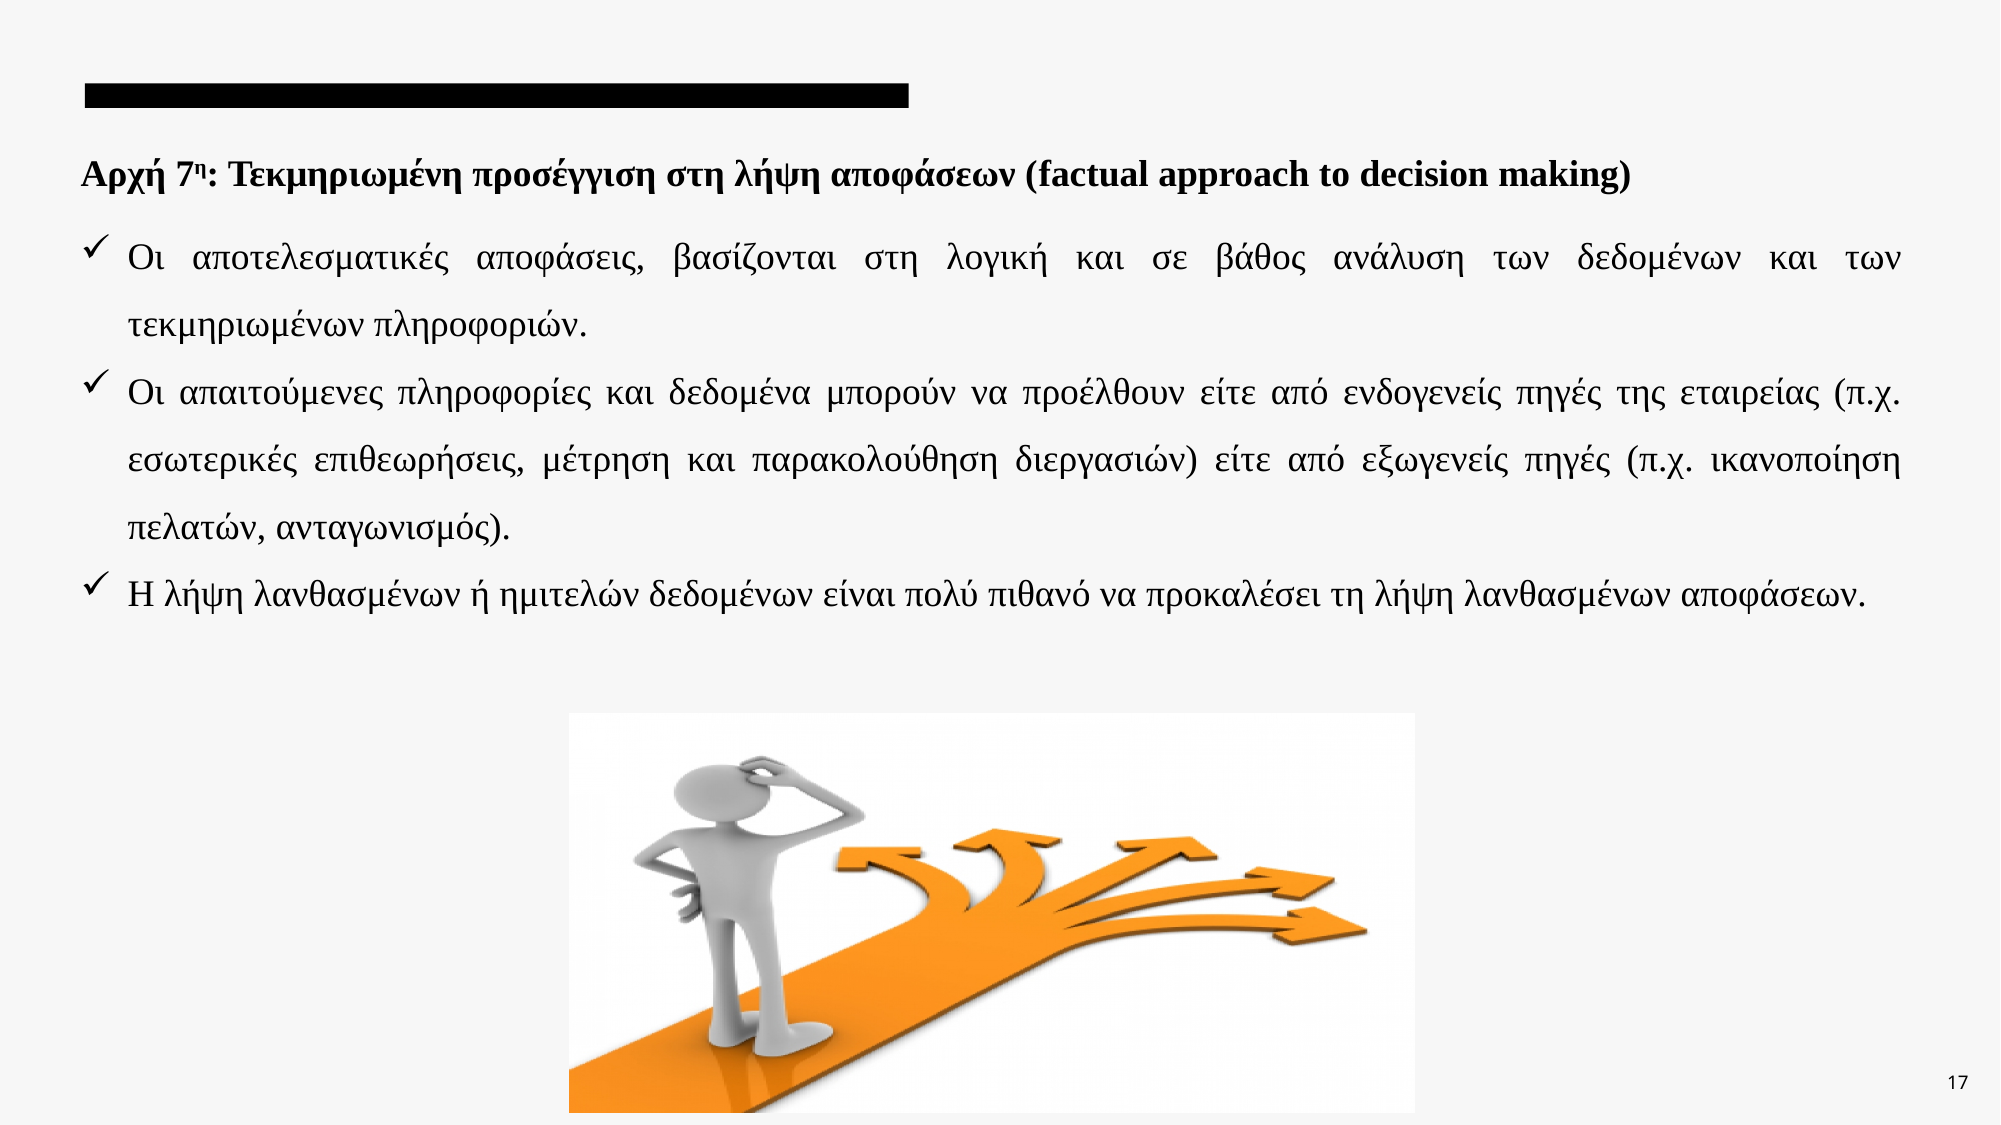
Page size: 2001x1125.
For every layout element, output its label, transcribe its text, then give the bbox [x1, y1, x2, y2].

slide_number 17 [1879, 1053, 1984, 1114]
picture [569, 713, 1415, 1114]
text_box Αρχή 7η: Τεκμηριωμένη προσέγγιση στη λήψη αποφάσεων (factual approach to decision making) [65, 141, 1857, 201]
text_box Οι αποτελεσματικές αποφάσεις, βασίζονται στη λογική και σε βάθος ανάλυση των δεδομένων και των τεκμηριωμένων πληροφοριών. Οι απαιτούμενες πληροφορίες και δεδομένα μπορούν να προέλθουν είτε από ενδογενείς πηγές της εταιρείας (π.χ. εσωτερικές επιθεωρήσεις, μέτρηση και παρακολούθηση διεργασιών) είτε από εξωγενείς πηγές (π.χ. ικανοποίηση πελατών, ανταγωνισμός). Η λήψη λανθασμένων ή ημιτελών δεδομένων είναι πολύ πιθανό να προκαλέσει τη λήψη λανθασμένων αποφάσεων. [65, 201, 1918, 622]
